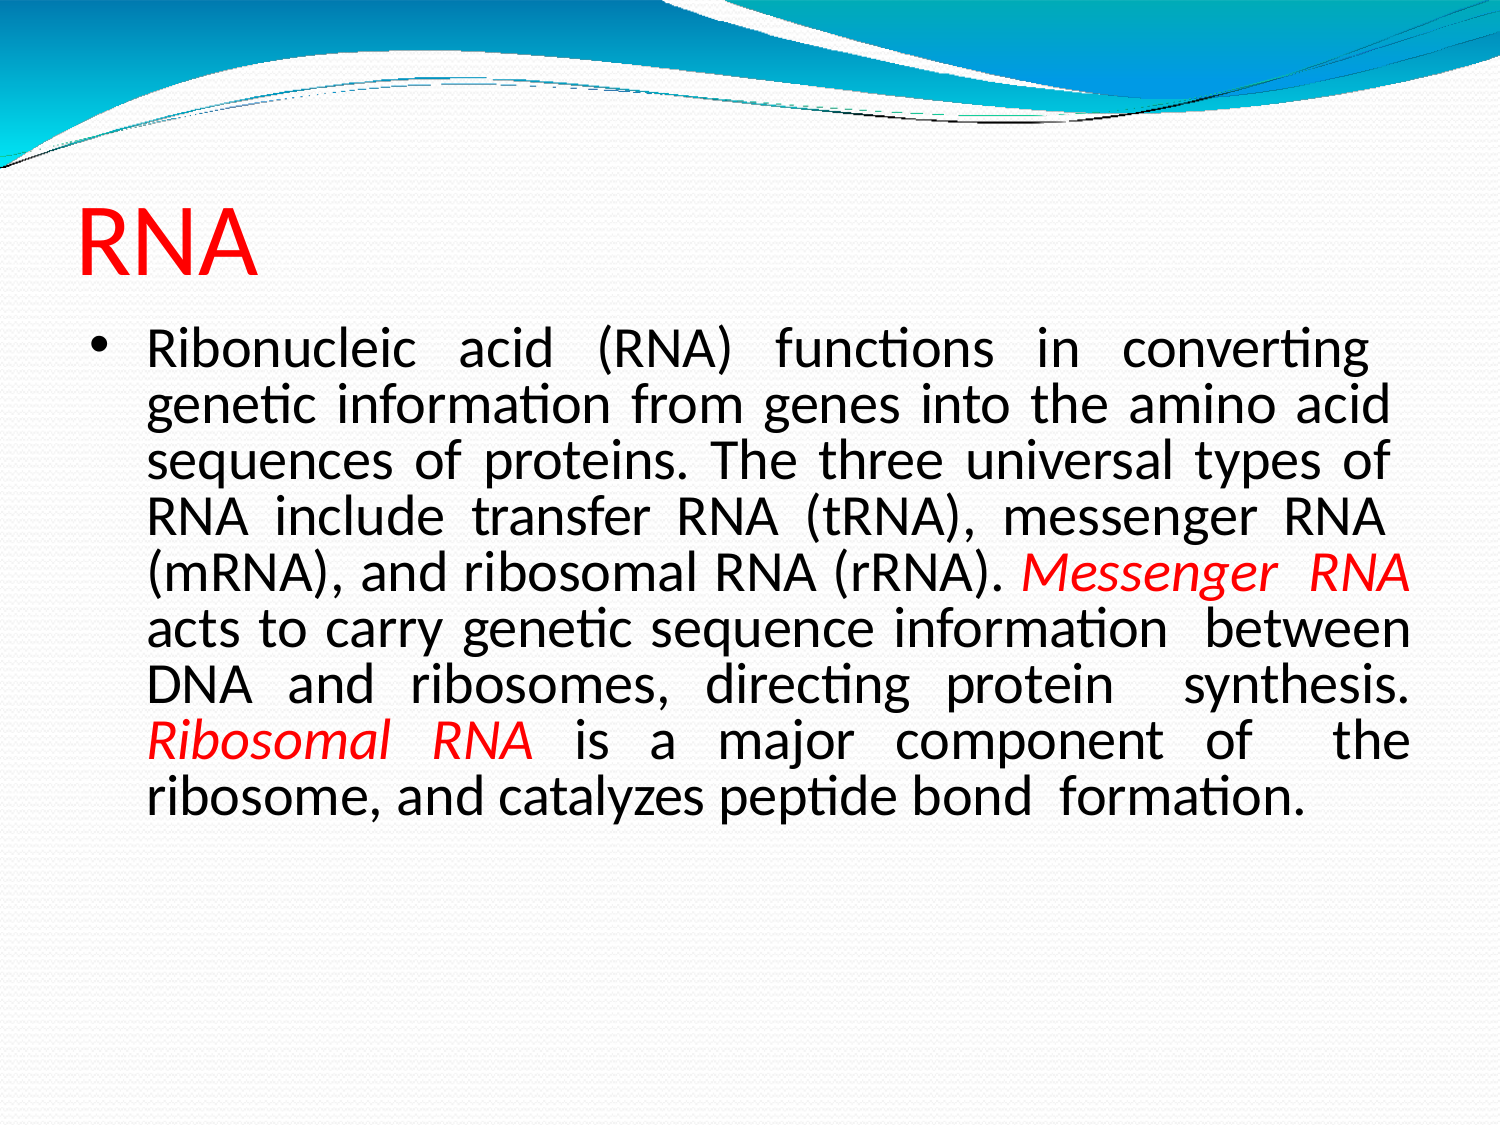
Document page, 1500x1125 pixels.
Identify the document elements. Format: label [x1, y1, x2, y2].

text_box [0, 0, 1500, 1125]
